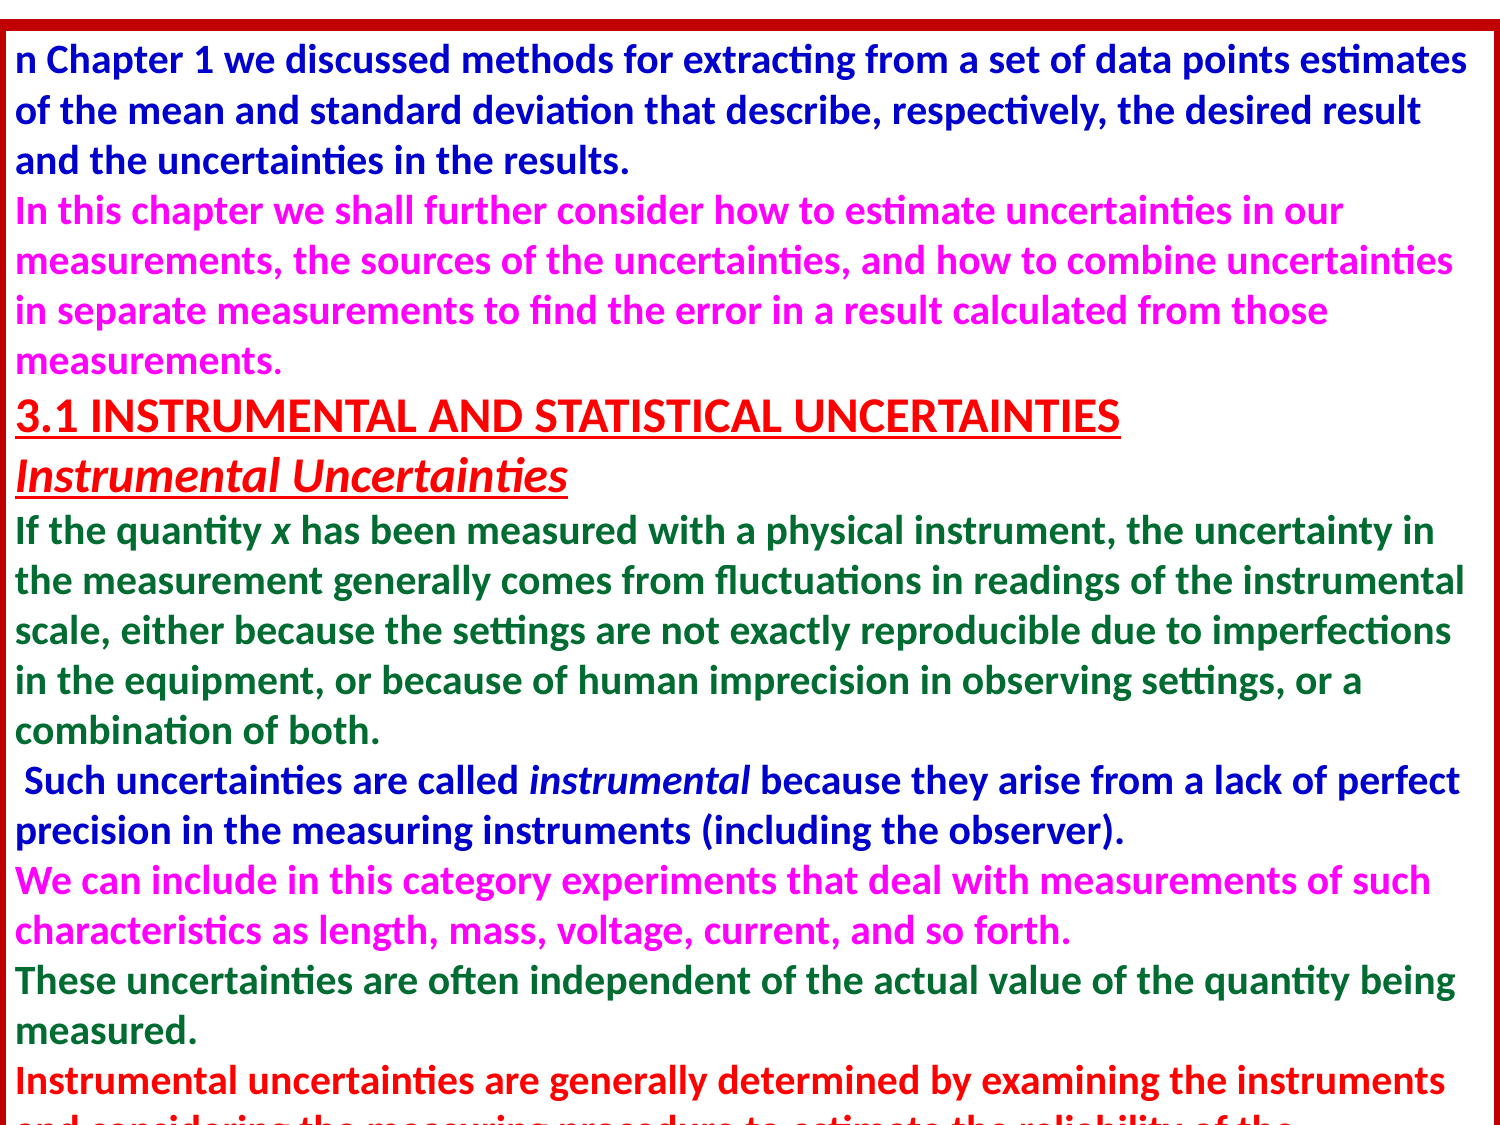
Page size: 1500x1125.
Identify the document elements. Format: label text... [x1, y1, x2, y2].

text_box n Chapter 1 we discussed methods for extracting from a set of data points estimates of the mean and standard deviation that describe, respectively, the desired result and the uncertainties in the results. In this chapter we shall further consider how to estimate uncertainties in our measurements, the sources of the uncertainties, and how to combine uncertainties in separate measurements to find the error in a result calculated from those measurements. 3.1 INSTRUMENTAL AND STATISTICAL UNCERTAINTIES Instrumental Uncertainties If the quantity x has been measured with a physical instrument, the uncertainty in the measurement generally comes from fluctuations in readings of the instrumental scale, either because the settings are not exactly reproducible due to imperfections in the equipment, or because of human imprecision in observing settings, or a combination of both. Such uncertainties are called instrumental because they arise from a lack of perfect precision in the measuring instruments (including the observer). We can include in this category experiments that deal with measurements of such characteristics as length, mass, voltage, current, and so forth. These uncertainties are often independent of the actual value of the quantity being measured. Instrumental uncertainties are generally determined by examining the instruments and considering the measuring procedure to estimate the reliability of the measurements. In general, one should attempt to make readings to a fraction of the smallest scale division on the instrument. [0, 24, 1500, 1125]
